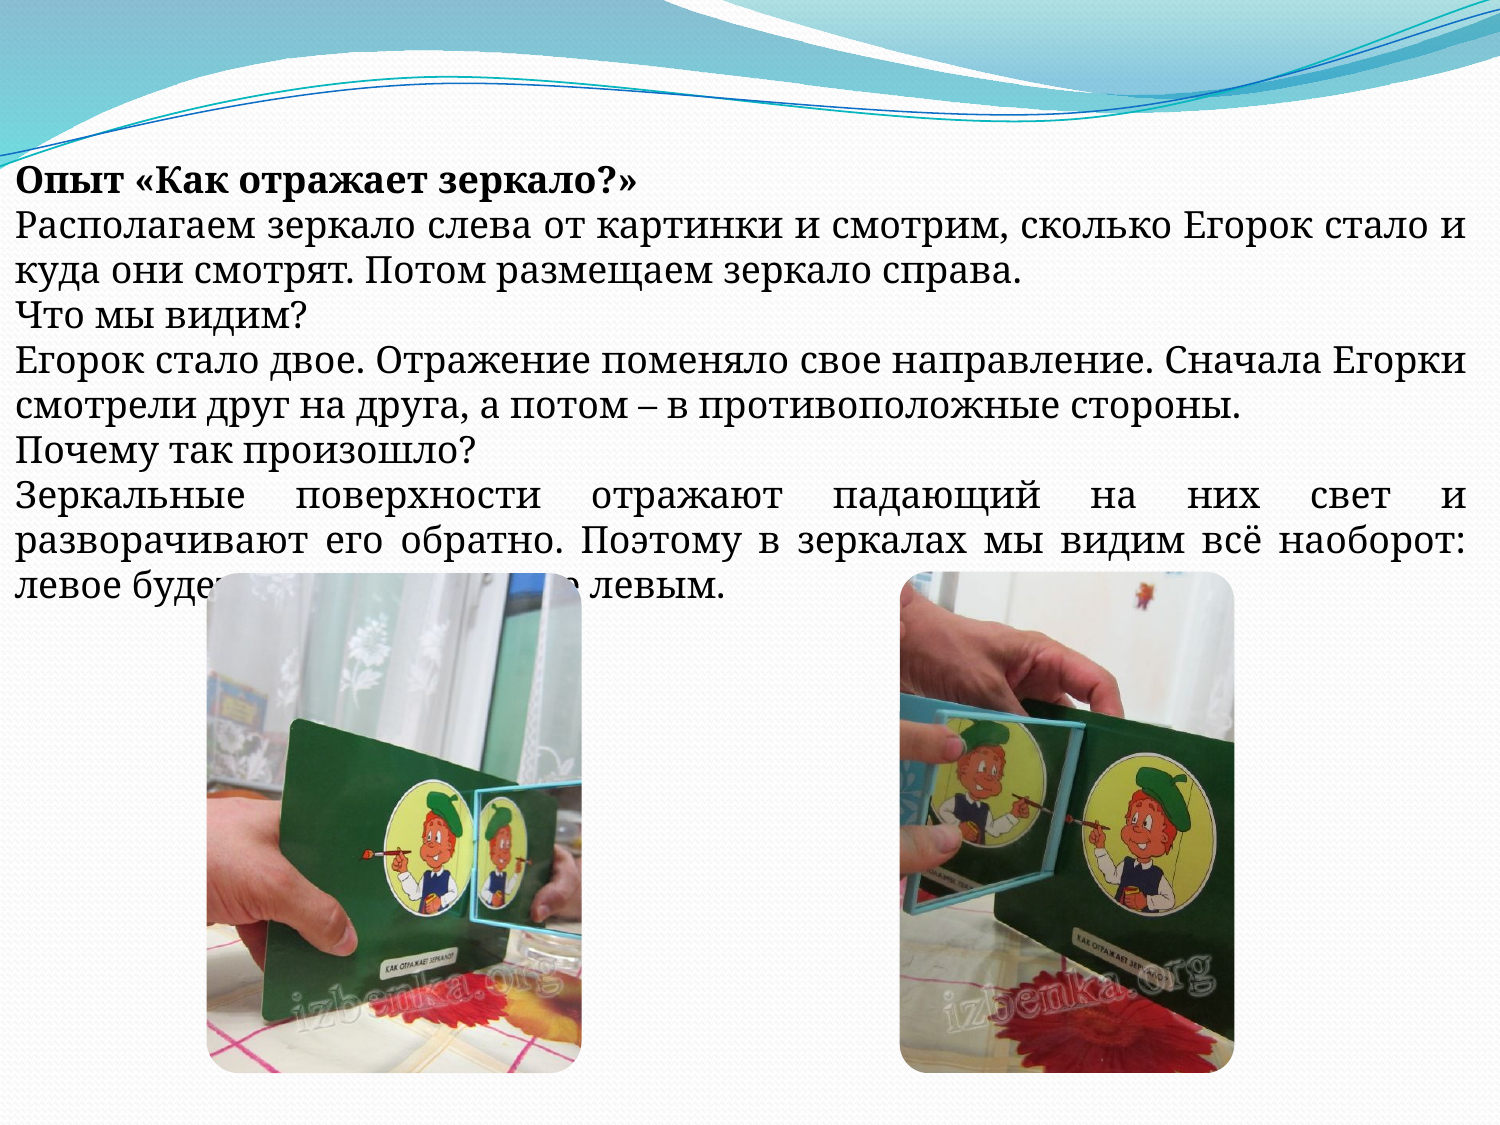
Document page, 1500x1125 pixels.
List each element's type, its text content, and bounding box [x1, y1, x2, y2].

text_box Опыт «Как отражает зеркало?» Располагаем зеркало слева от картинки и смотрим, сколько Егорок стало и куда они смотрят. Потом размещаем зеркало справа. Что мы видим? Егорок стало двое. Отражение поменяло свое направление. Сначала Егорки смотрели друг на друга, а потом – в противоположные стороны. Почему так произошло? Зеркальные поверхности отражают падающий на них свет и разворачивают его обратно. Поэтому в зеркалах мы видим всё наоборот: левое будет правым, а правое левым. [0, 148, 1483, 614]
picture [899, 571, 1235, 1074]
picture [206, 572, 582, 1074]
